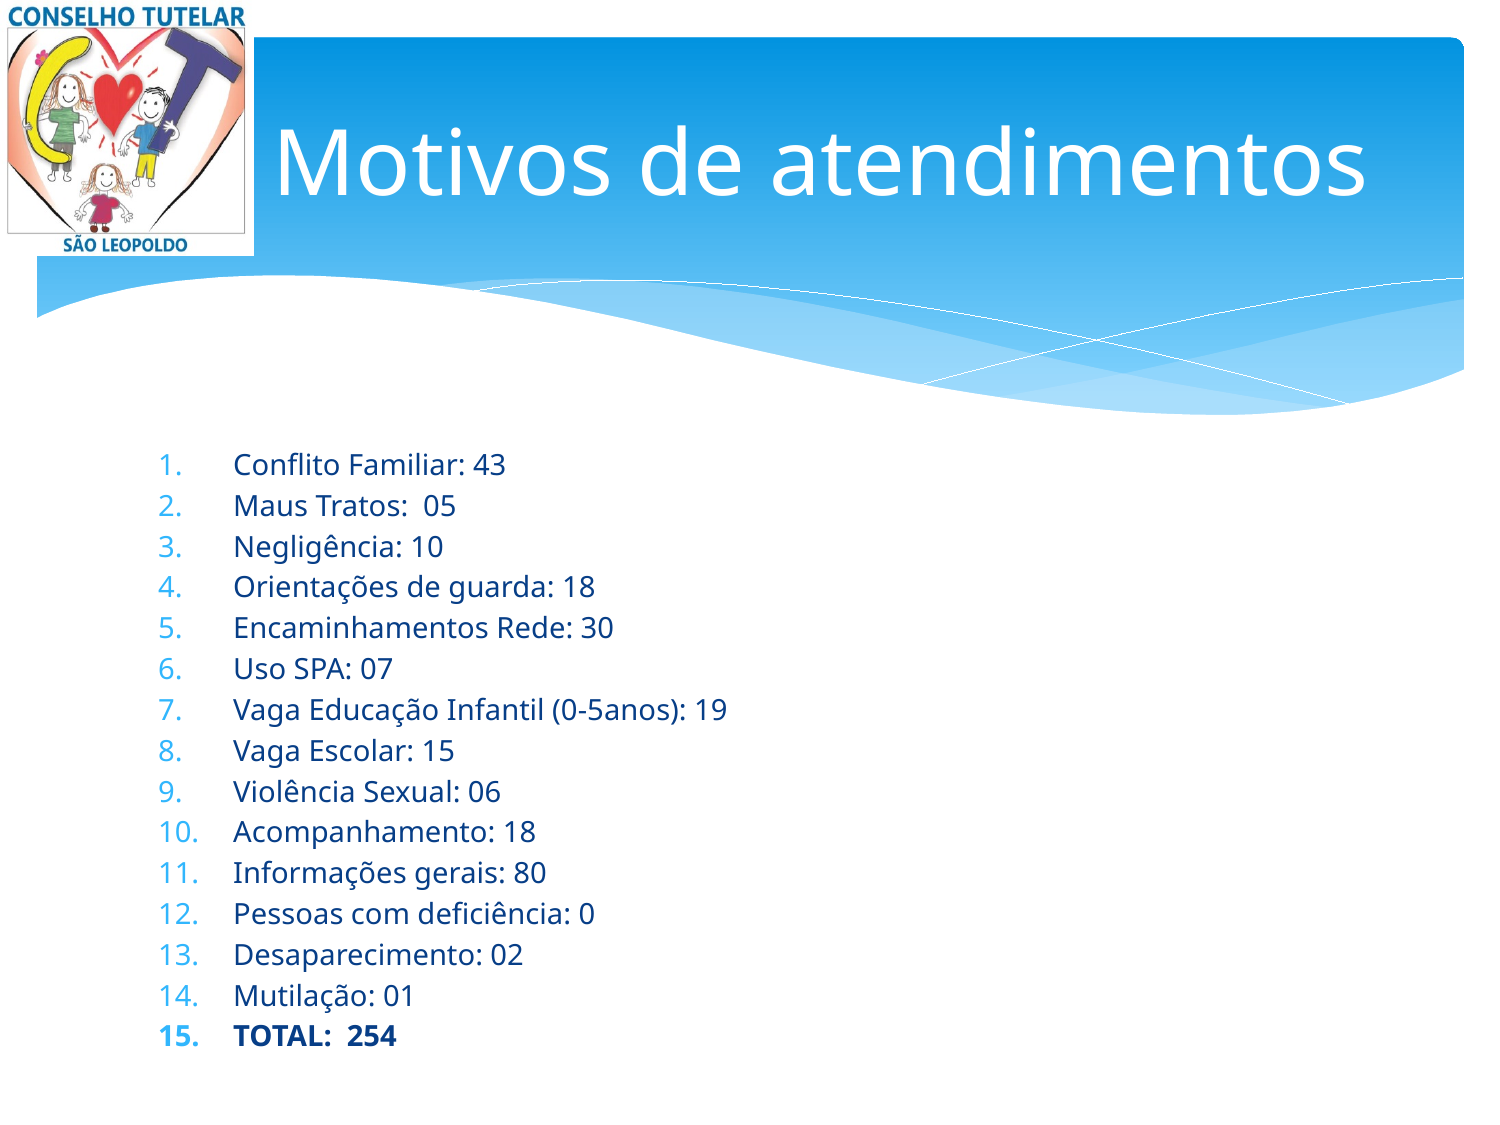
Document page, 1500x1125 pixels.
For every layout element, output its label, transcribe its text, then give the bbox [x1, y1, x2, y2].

list Conflito Familiar: 43 Maus Tratos: 05 Negligência: 10 Orientações de guarda: 18 Encaminhamentos Rede: 30 Uso SPA: 07 Vaga Educação Infantil (0-5anos): 19 Vaga Escolar: 15 Violência Sexual: 06 Acompanhamento: 18 Informações gerais: 80 Pessoas com deficiência: 0 Desaparecimento: 02 Mutilação: 01 TOTAL: 254 [143, 438, 1359, 1094]
picture [0, 0, 255, 256]
title Motivos de atendimentos [258, 55, 1425, 261]
